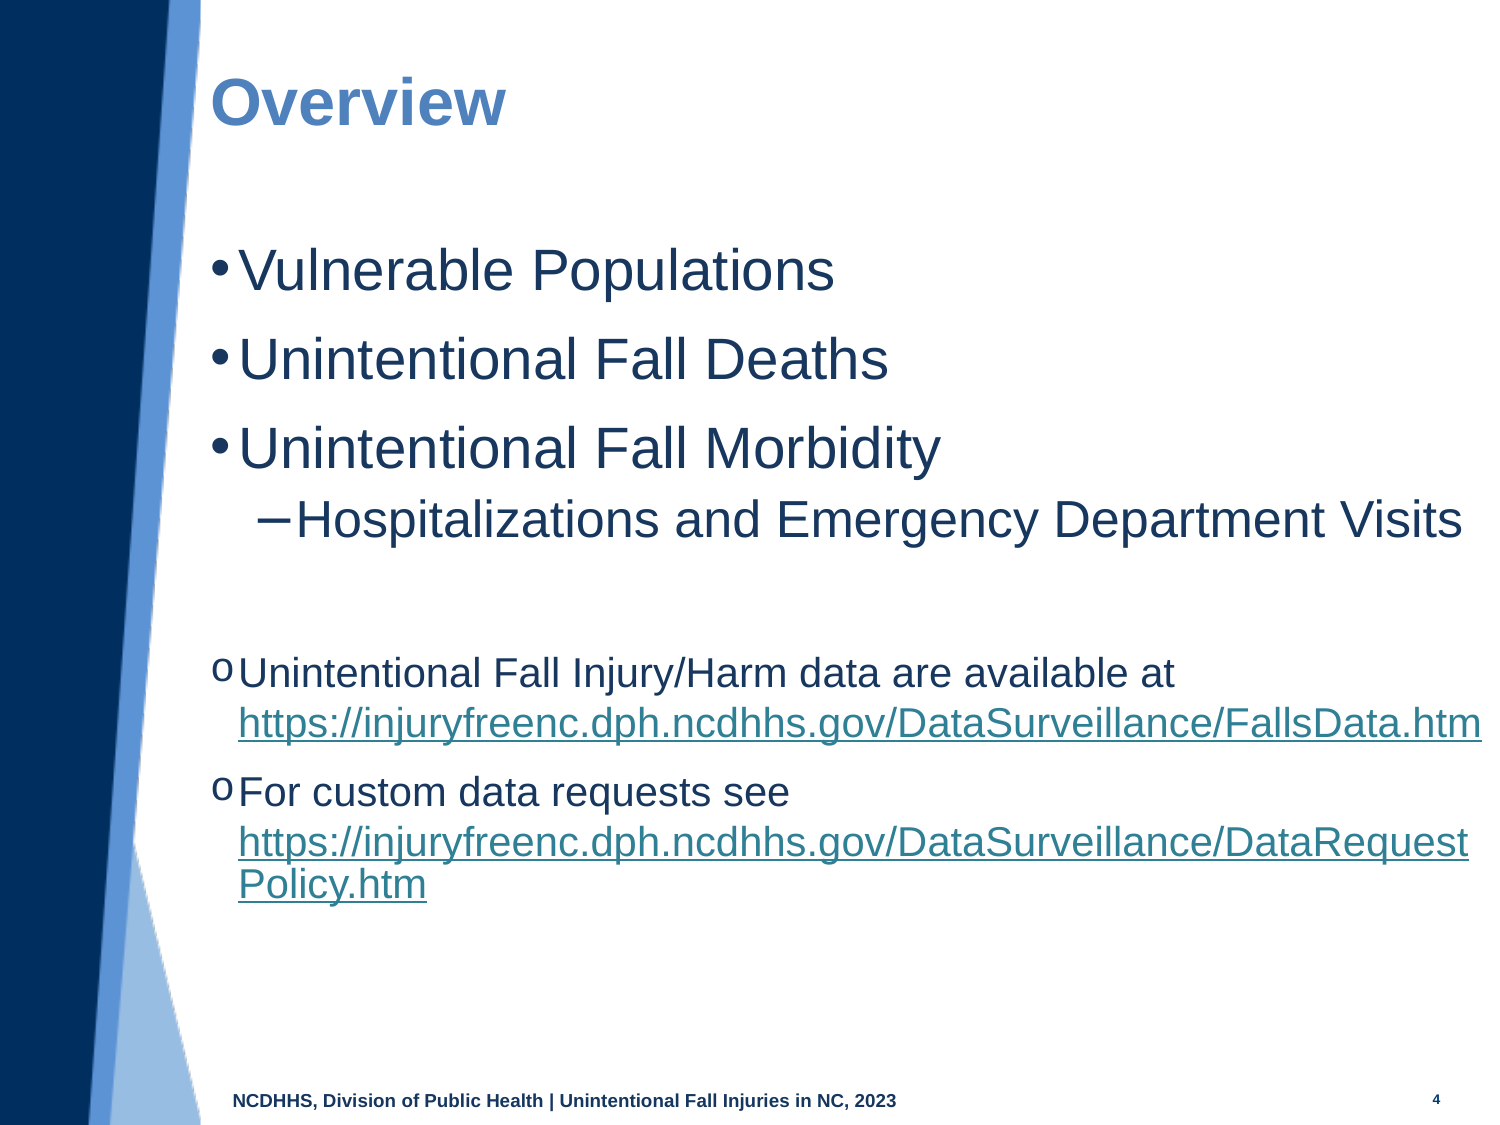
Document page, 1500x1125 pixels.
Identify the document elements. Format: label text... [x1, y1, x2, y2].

list Vulnerable Populations Unintentional Fall Deaths Unintentional Fall Morbidity Hospitalizations and Emergency Department Visits Unintentional Fall Injury/Harm data are available at https://injuryfreenc.dph.ncdhhs.gov/DataSurveillance/FallsData.htm For custom data requests see https://injuryfreenc.dph.ncdhhs.gov/DataSurveillance/DataRequestPolicy.htm [195, 224, 1500, 977]
title Overview [195, 60, 1432, 150]
slide_number 4 [1362, 1083, 1456, 1125]
